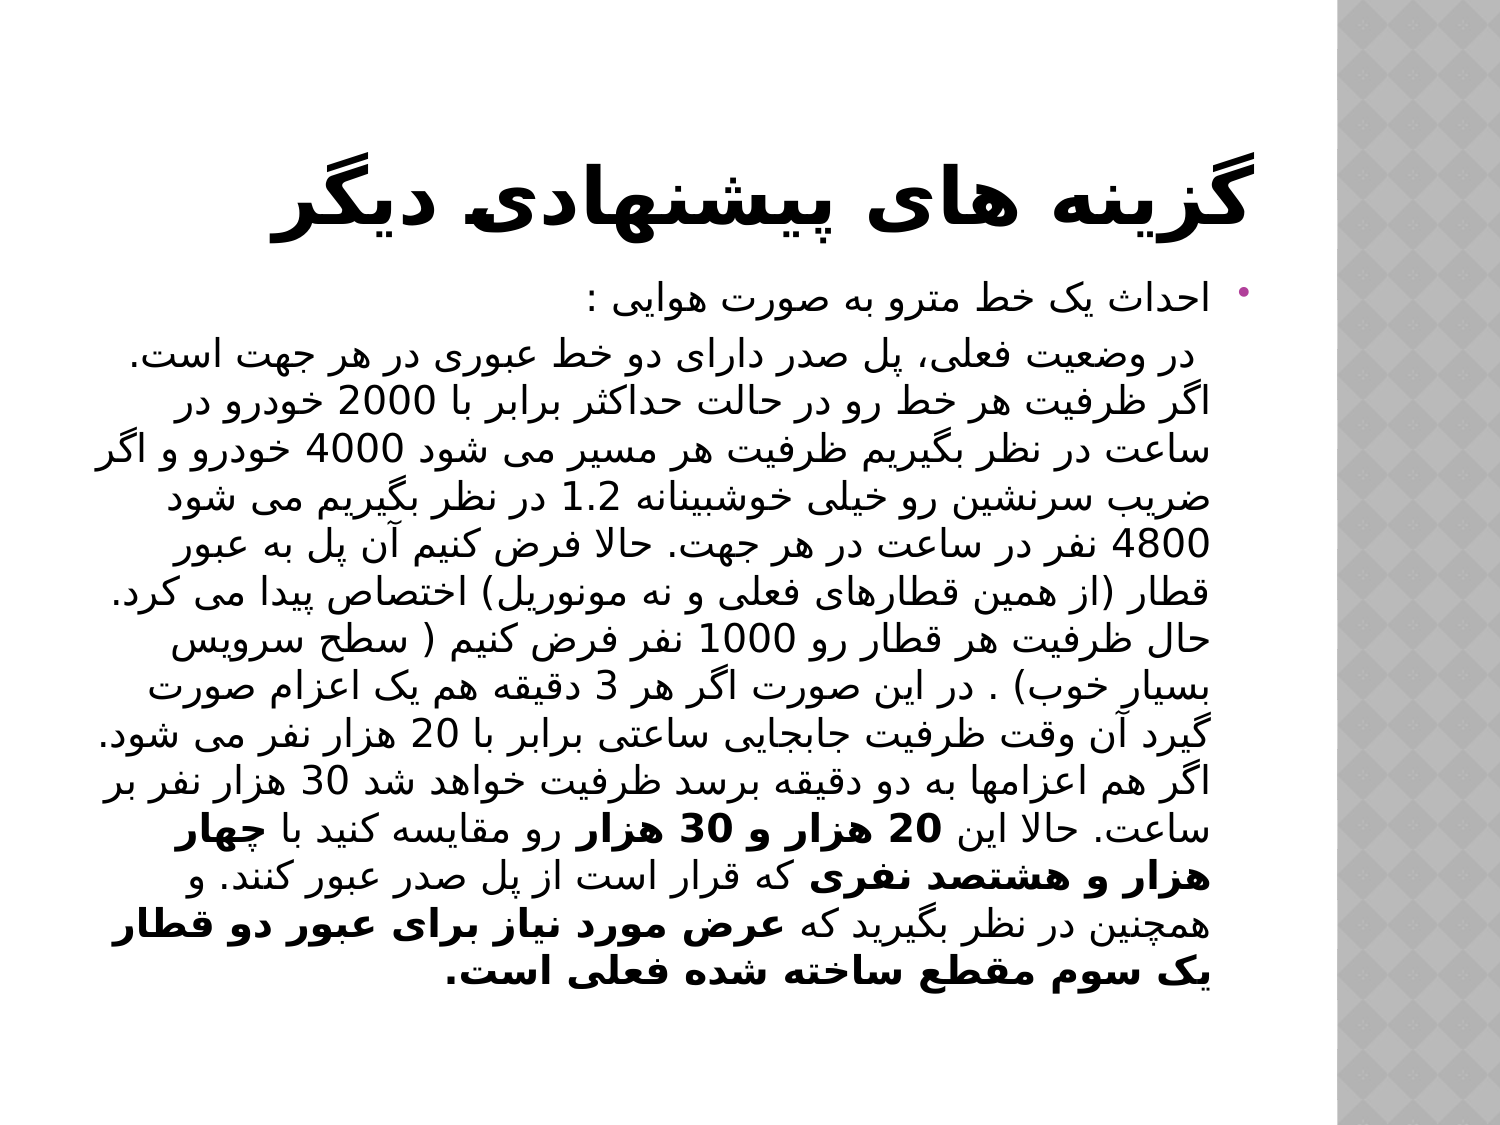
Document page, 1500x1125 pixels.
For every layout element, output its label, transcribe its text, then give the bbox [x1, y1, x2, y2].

list احداث یک خط مترو به صورت هوایی : در وضعیت فعلی، پل صدر دارای دو خط عبوری در هر جهت است. اگر ظرفیت هر خط رو در حالت حداکثر برابر با 2000 خودرو در ساعت در نظر بگیریم ظرفیت هر مسیر می شود 4000 خودرو و اگر ضریب سرنشین رو خیلی خوشبینانه 1.2 در نظر بگیریم می شود 4800 نفر در ساعت در هر جهت. حالا فرض کنیم آن پل به عبور قطار (از همین قطارهای فعلی و نه مونوریل) اختصاص پیدا می کرد. حال ظرفیت هر قطار رو 1000 نفر فرض کنیم ( سطح سرویس بسیار خوب) . در این صورت اگر هر 3 دقیقه هم یک اعزام صورت گیرد آن وقت ظرفیت جابجایی ساعتی برابر با 20 هزار نفر می شود. اگر هم اعزامها به دو دقیقه برسد ظرفیت خواهد شد 30 هزار نفر بر ساعت. حالا این 20 هزار و 30 هزار رو مقایسه کنید با چهار هزار و هشتصد نفری که قرار است از پل صدر عبور کنند. و همچنین در نظر بگیرید که عرض مورد نیاز برای عبور دو قطار یک سوم مقطع ساخته شده فعلی است. [75, 264, 1263, 1059]
title گزینه های پیشنهادی دیگر [75, 52, 1263, 240]
